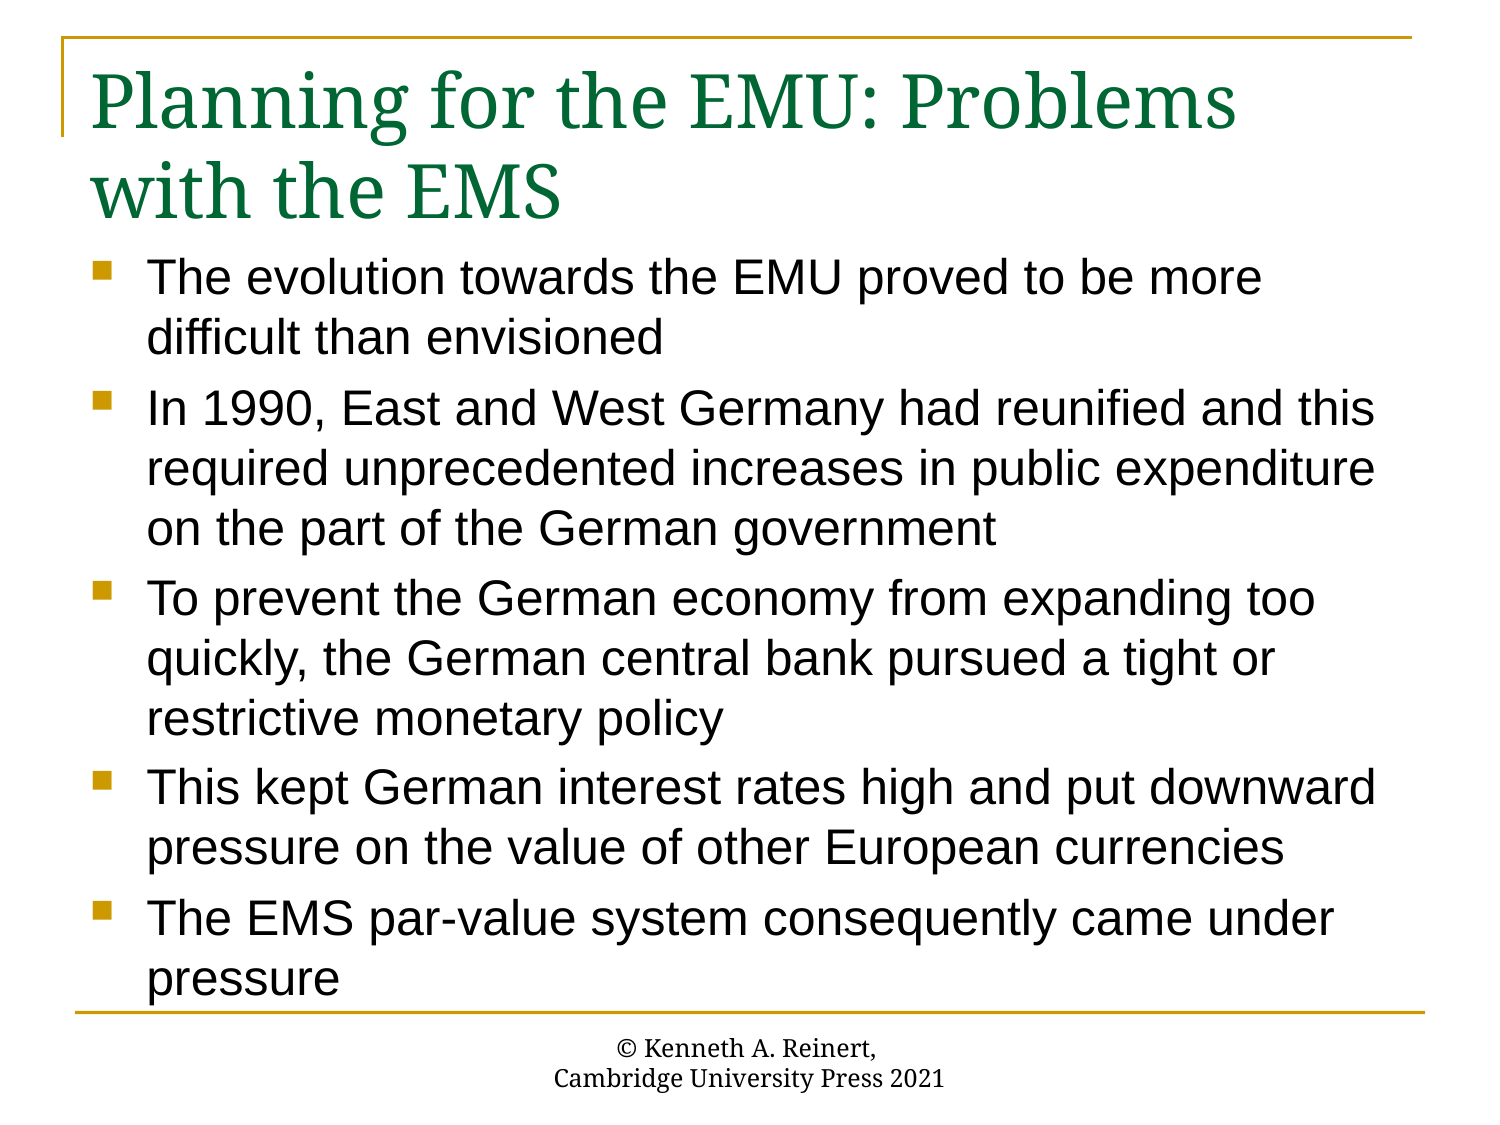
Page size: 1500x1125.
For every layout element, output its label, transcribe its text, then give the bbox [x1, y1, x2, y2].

footer © Kenneth A. Reinert, Cambridge University Press 2021 [512, 1024, 988, 1101]
title Planning for the EMU: Problems with the EMS [74, 45, 1426, 233]
list The evolution towards the EMU proved to be more difficult than envisioned In 1990, East and West Germany had reunified and this required unprecedented increases in public expenditure on the part of the German government To prevent the German economy from expanding too quickly, the German central bank pursued a tight or restrictive monetary policy This kept German interest rates high and put downward pressure on the value of other European currencies The EMS par-value system consequently came under pressure [74, 237, 1426, 1006]
